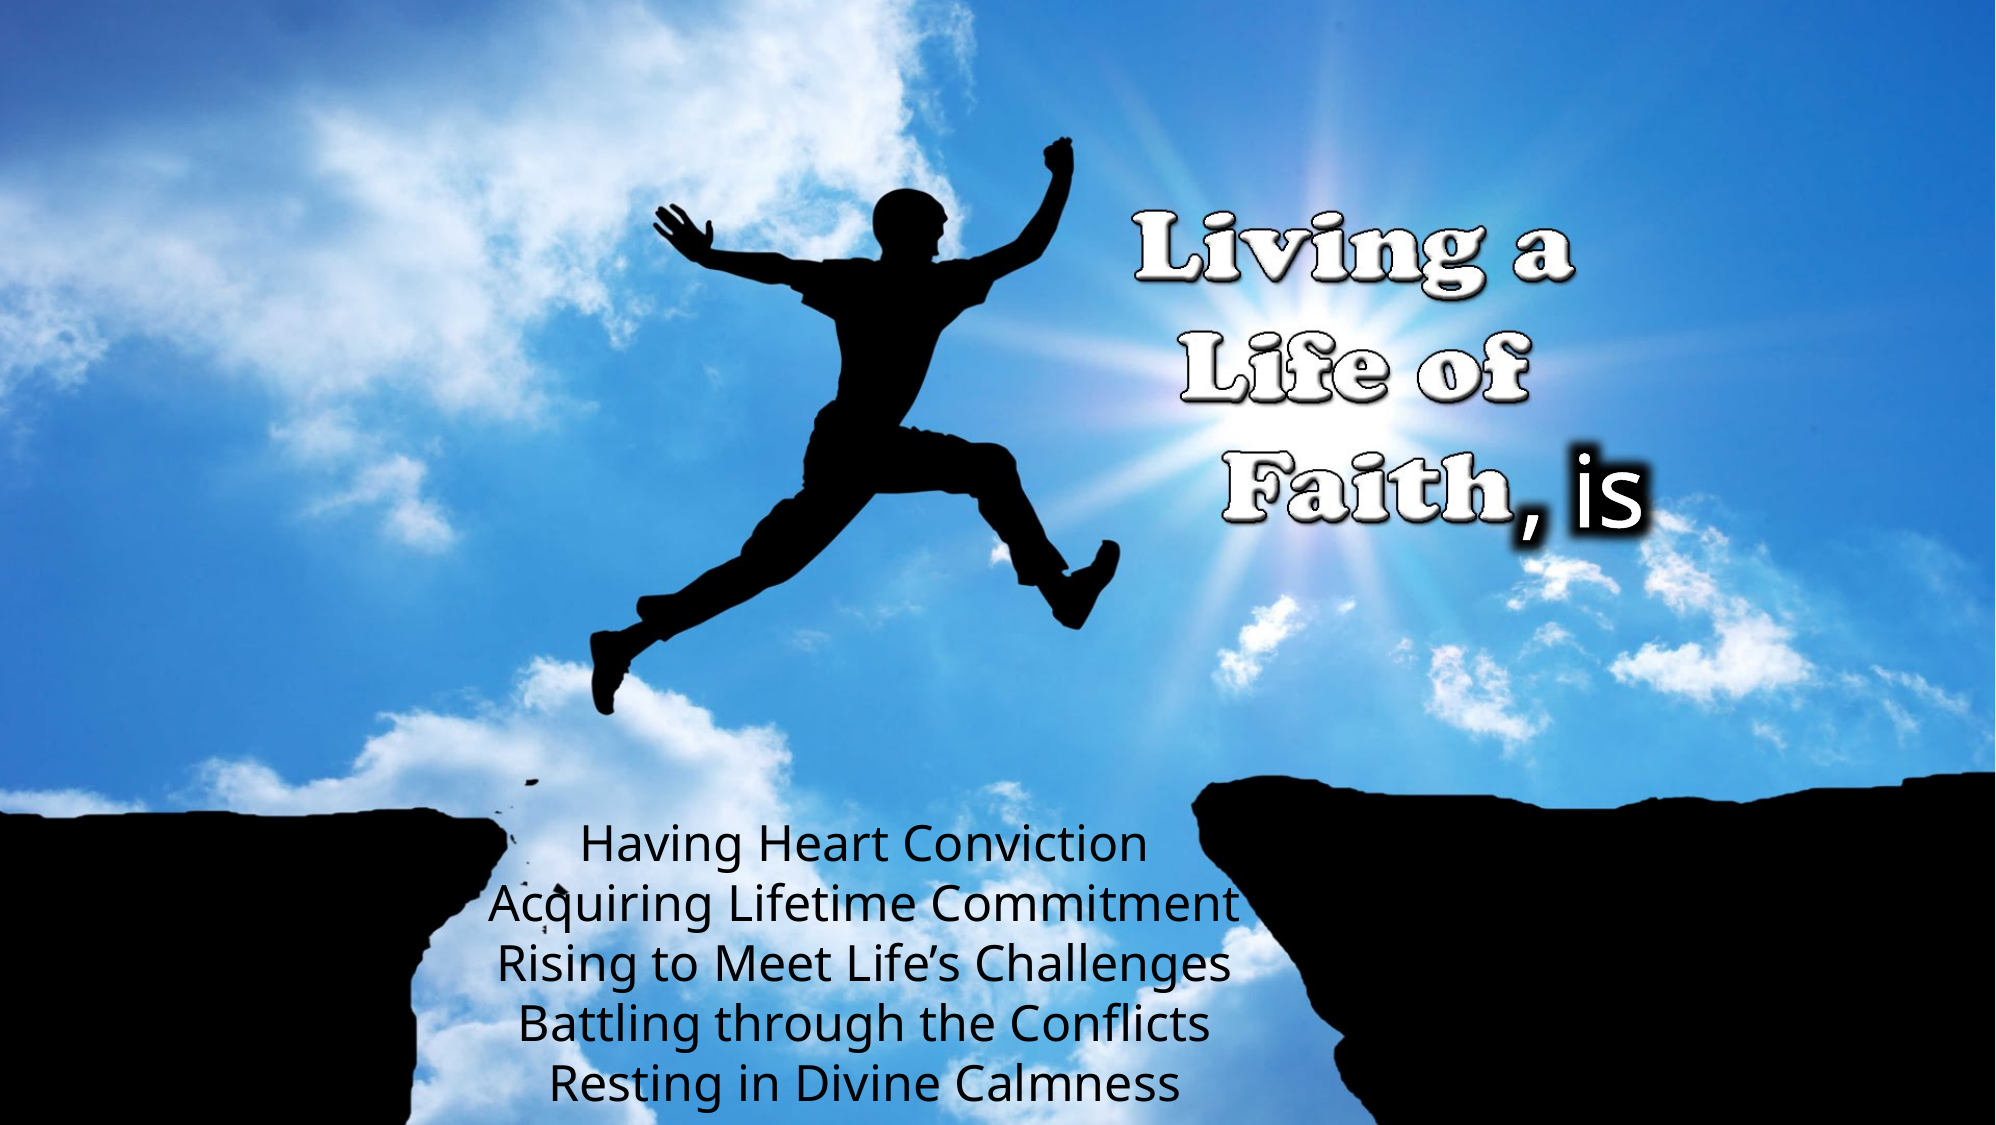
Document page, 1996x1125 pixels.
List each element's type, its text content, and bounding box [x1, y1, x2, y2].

text_box Having Heart Conviction Acquiring Lifetime Commitment Rising to Meet Life’s Challenges Battling through the Conflicts Resting in Divine Calmness [459, 803, 1270, 1119]
text_box , is [1504, 419, 1780, 555]
picture [0, 0, 1996, 1125]
